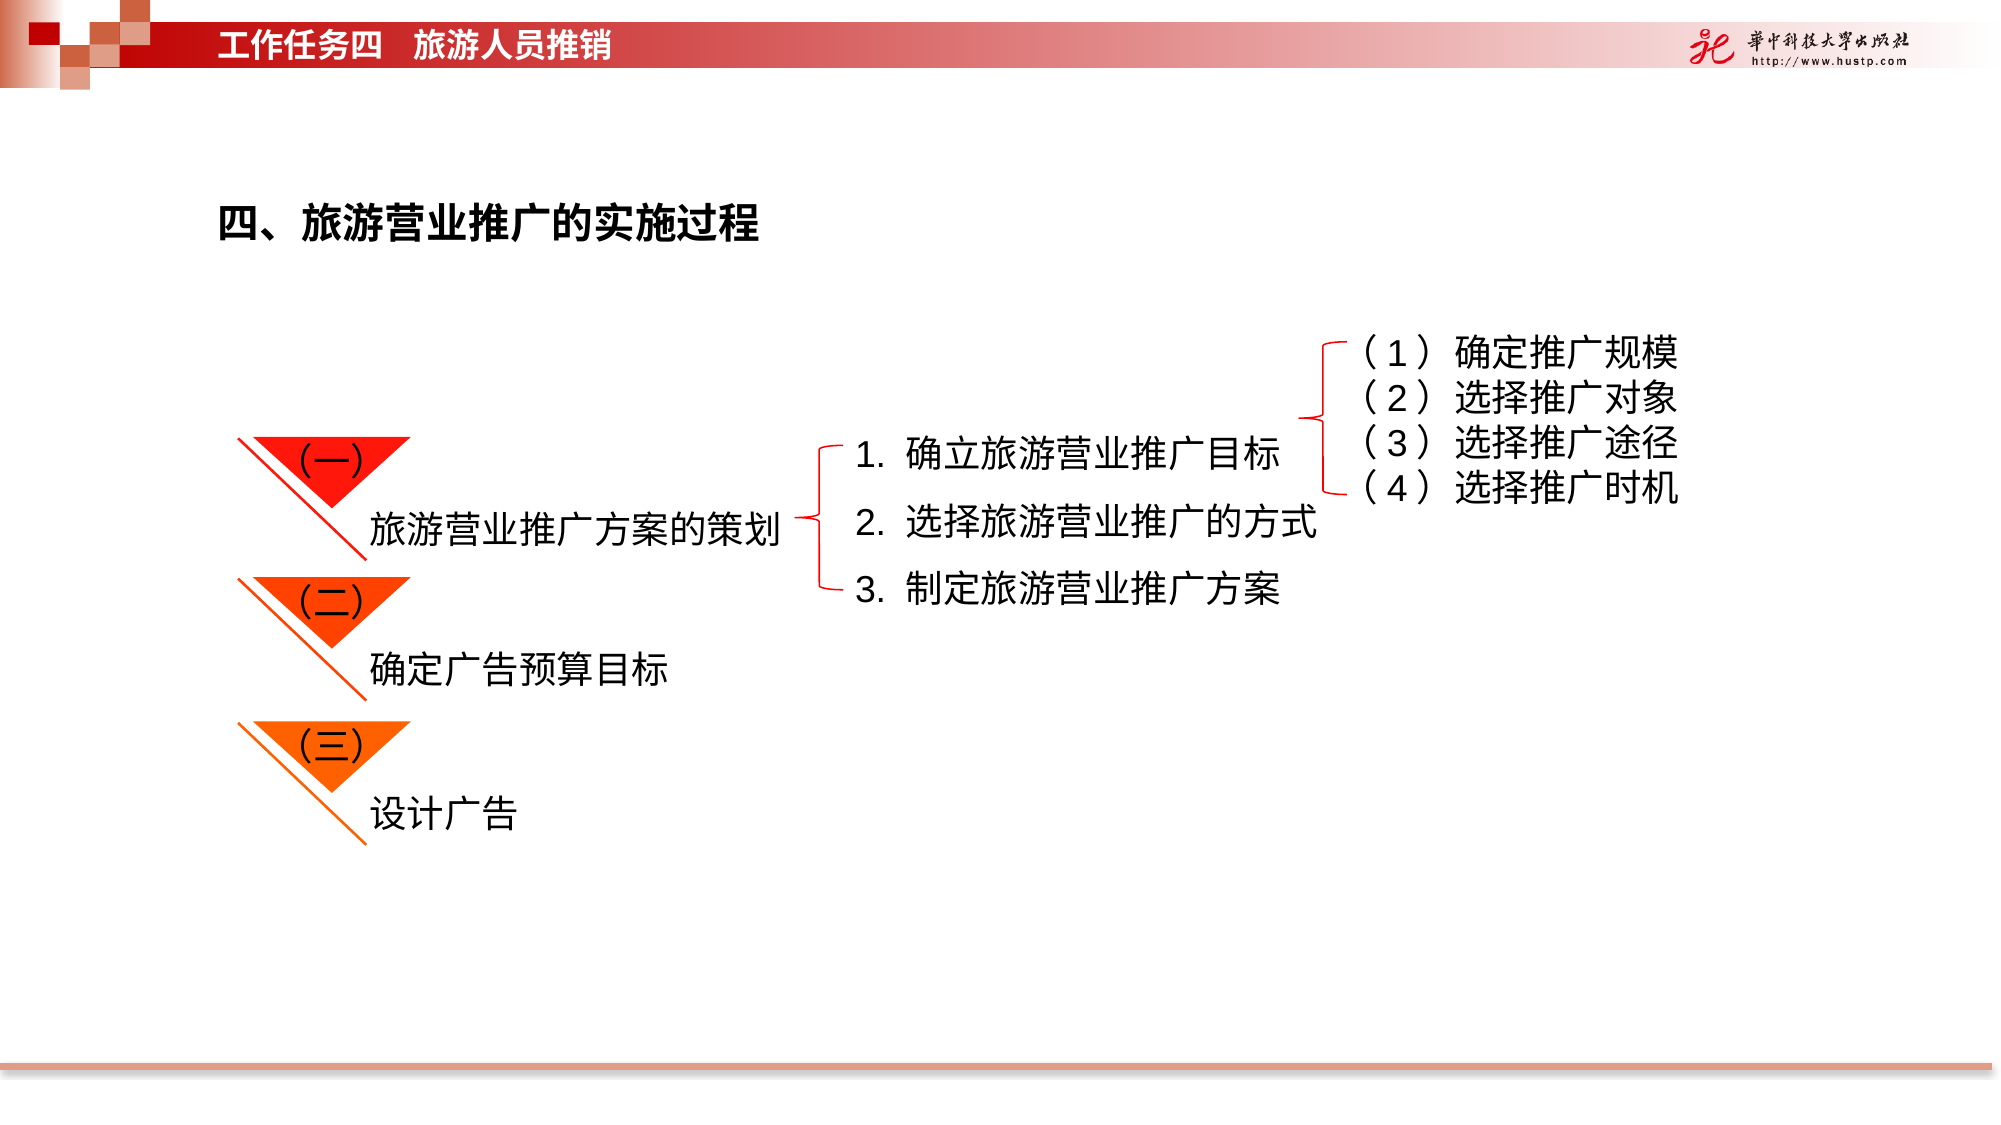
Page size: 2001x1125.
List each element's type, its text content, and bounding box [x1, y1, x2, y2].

text_box 工作任务四 旅游人员推销 [202, 17, 969, 72]
picture [1661, 0, 1939, 90]
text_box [237, 320, 1833, 847]
text_box 四、旅游营业推广的实施过程 [202, 163, 798, 254]
